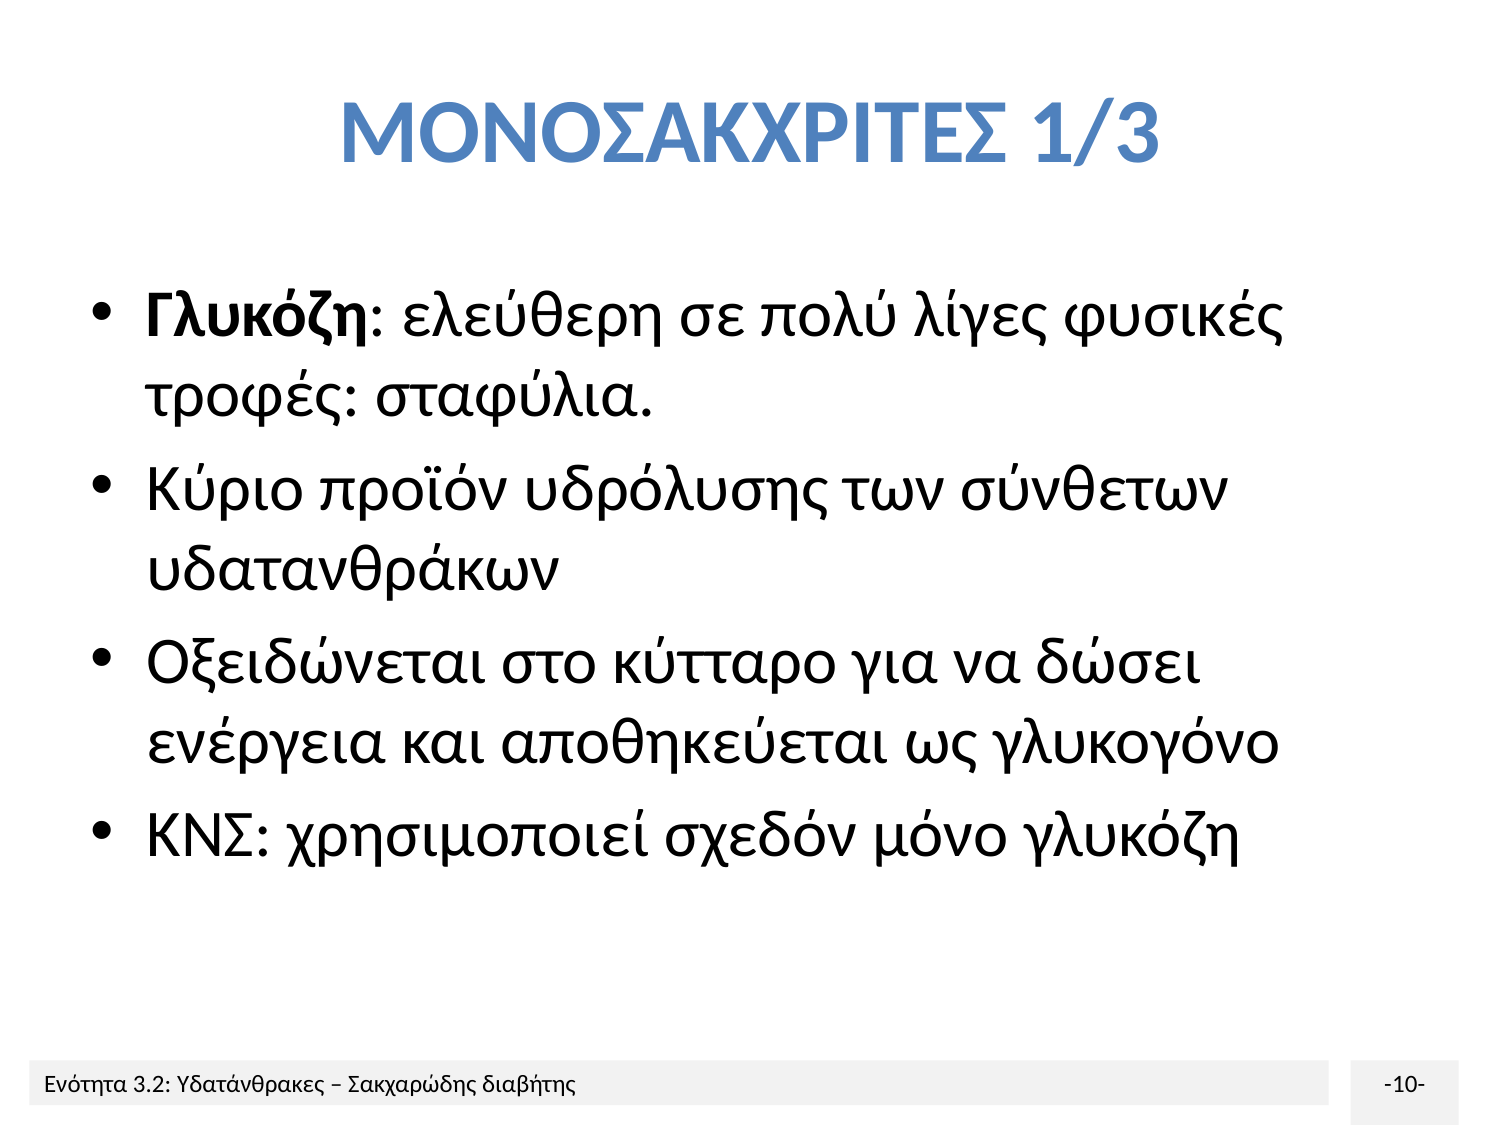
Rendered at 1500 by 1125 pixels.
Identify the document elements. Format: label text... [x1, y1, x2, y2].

title ΜΟΝΟΣΑΚΧΡΙΤΕΣ 1/3 [75, 45, 1425, 207]
list Γλυκόζη: ελεύθερη σε πολύ λίγες φυσικές τροφές: σταφύλια. Κύριο προϊόν υδρόλυσης των σύνθετων υδατανθράκων Οξειδώνεται στο κύτταρο για να δώσει ενέργεια και αποθηκεύεται ως γλυκογόνο ΚΝΣ: χρησιμοποιεί σχεδόν μόνο γλυκόζη [75, 262, 1425, 1005]
